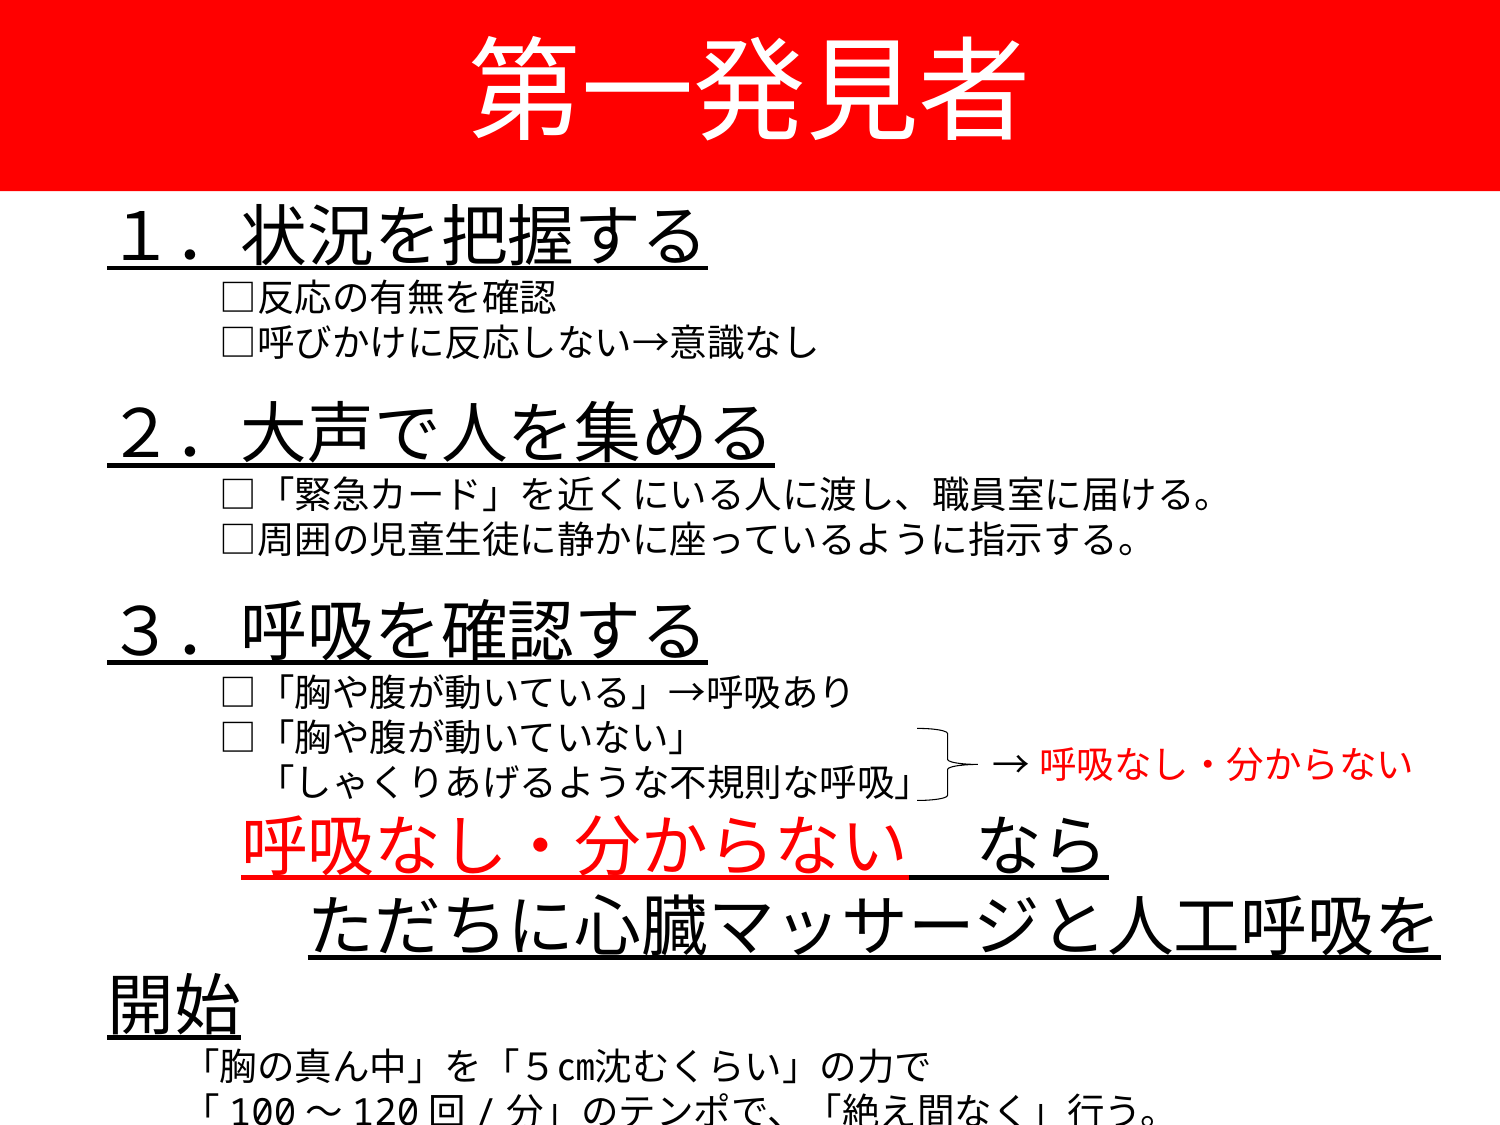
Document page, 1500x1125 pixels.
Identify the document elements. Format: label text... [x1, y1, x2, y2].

text_box →呼吸なし・分からない [977, 734, 1440, 794]
text_box 第一発見者 [0, 0, 1500, 192]
text_box [917, 727, 978, 801]
text_box １．状況を把握する □反応の有無を確認 □呼びかけに反応しない→意識なし ２．大声で人を集める □「緊急カード」を近くにいる人に渡し、職員室に届ける。 □周囲の児童生徒に静かに座っているように指示する。 ３．呼吸を確認する □「胸や腹が動いている」→呼吸あり □「胸や腹が動いていない」 「しゃくりあげるような不規則な呼吸」 呼吸なし・分からない なら ただちに心臓マッサージと人工呼吸を開始 「胸の真ん中」を「５㎝沈むくらい」の力で 「100～120回/分」のテンポで、「絶え間なく」行う。 心臓マッサージ：人工呼吸 ＝ ３０:２ [92, 186, 1500, 1125]
